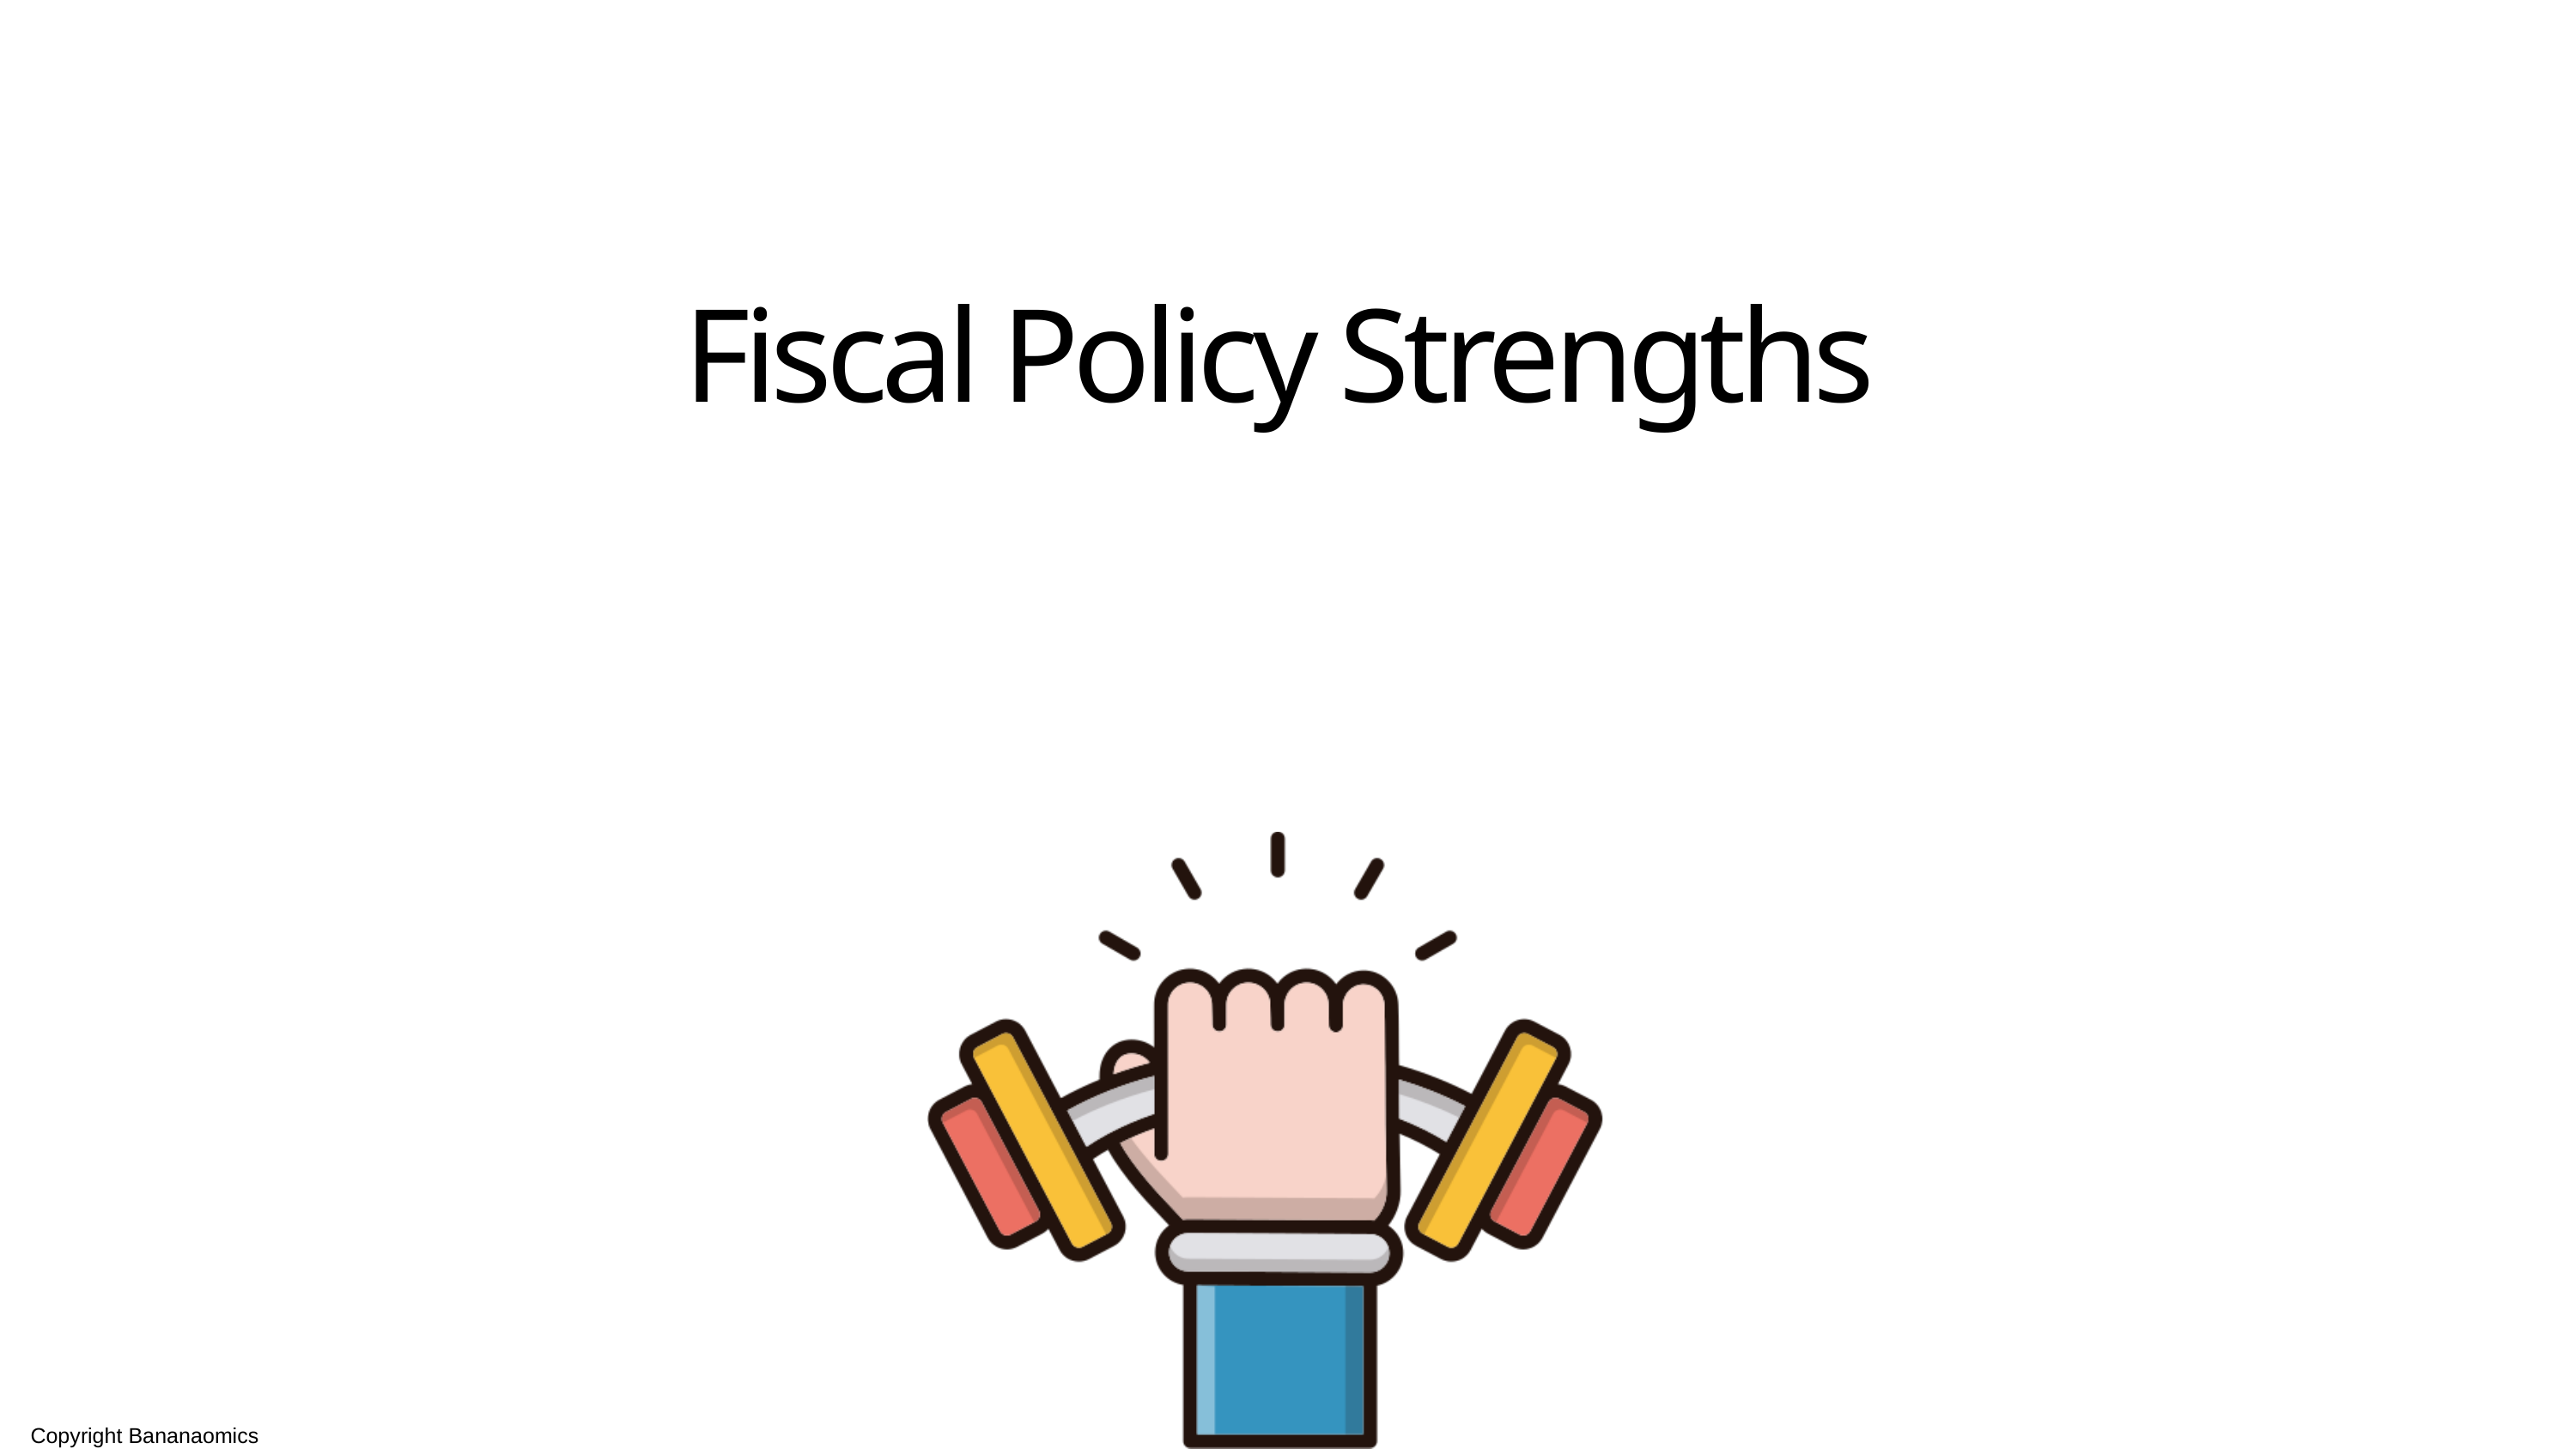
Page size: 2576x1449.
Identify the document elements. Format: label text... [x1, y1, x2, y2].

text_box Copyright Bananaomics [0, 1417, 553, 1448]
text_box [127, 287, 2432, 515]
picture [927, 831, 1604, 1449]
